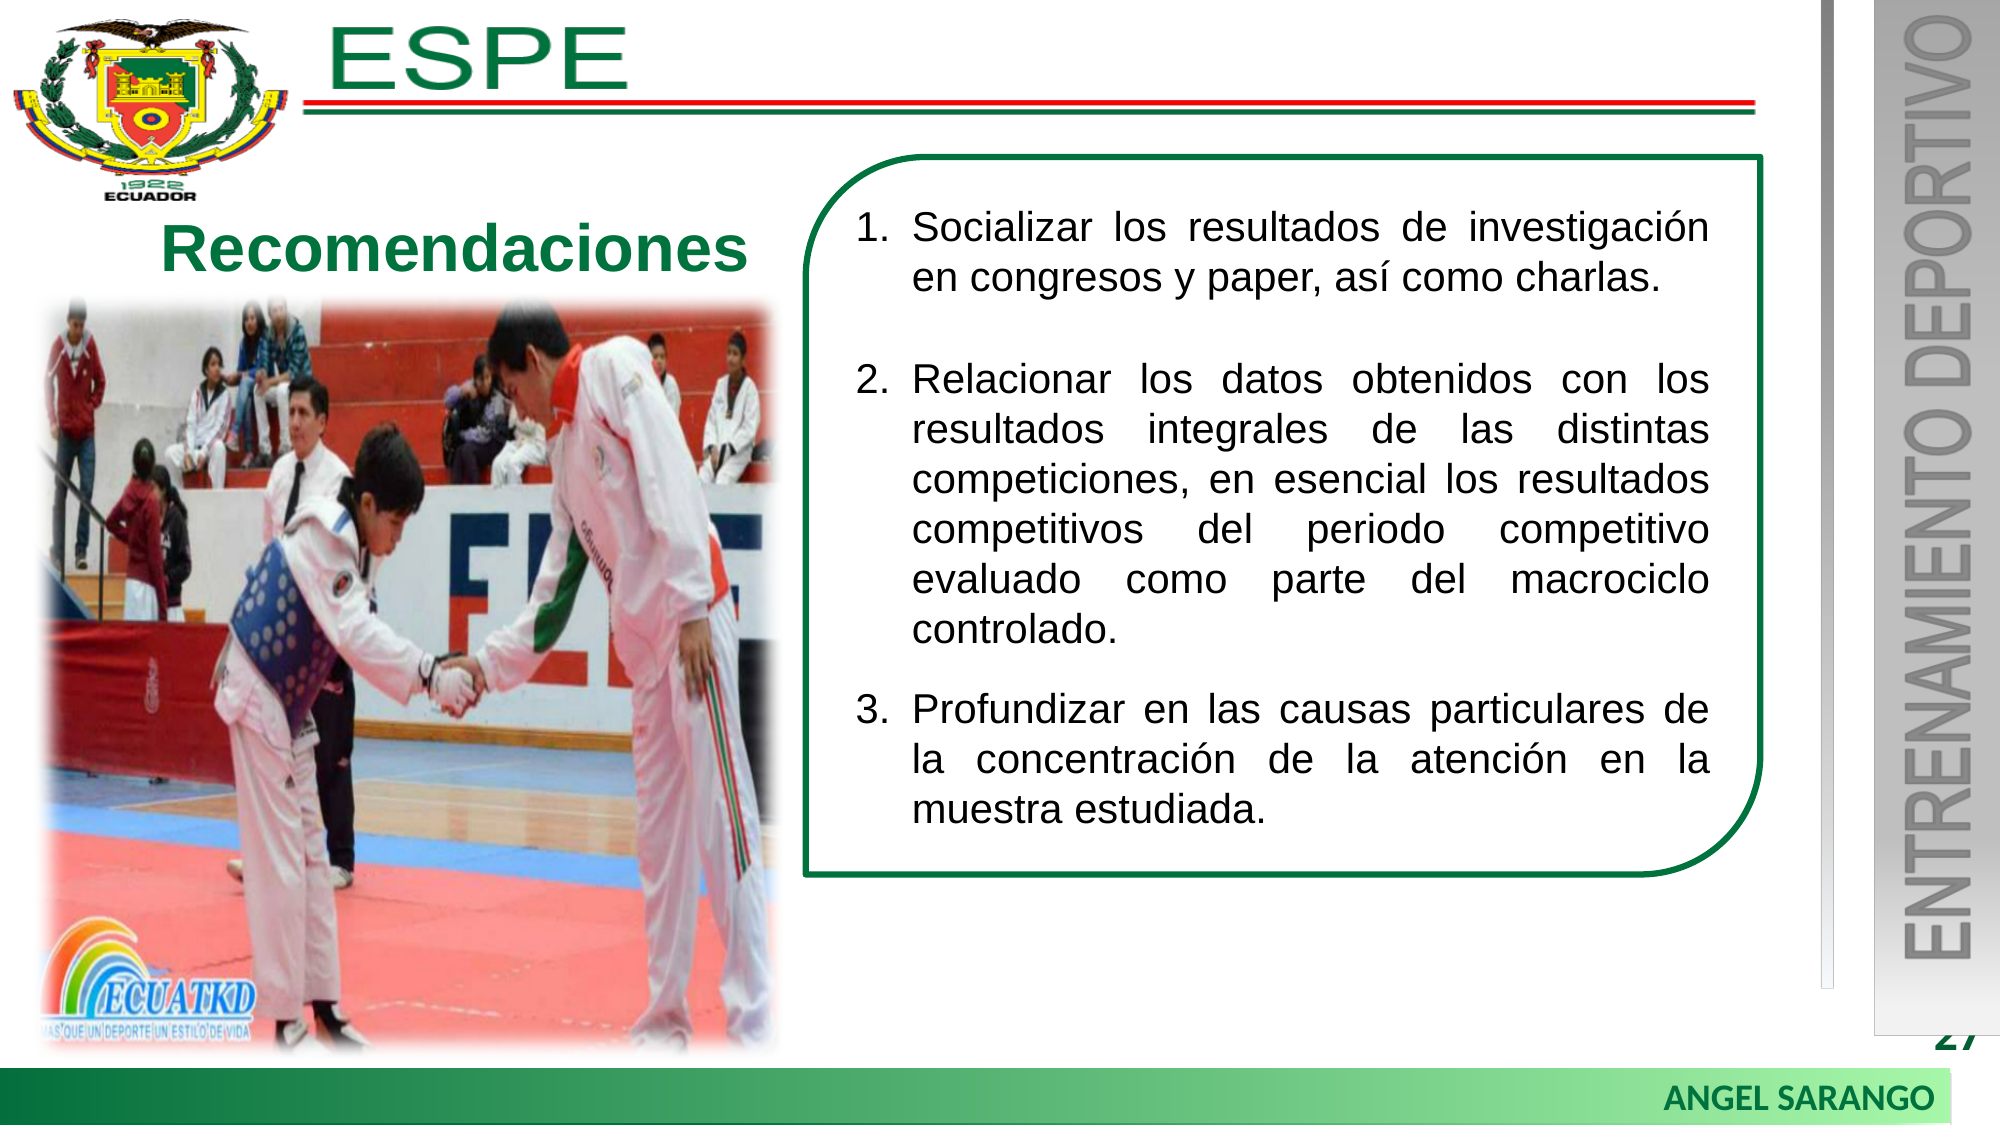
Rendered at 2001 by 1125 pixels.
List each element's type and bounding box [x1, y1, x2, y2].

text_box [0, 0, 2000, 1125]
